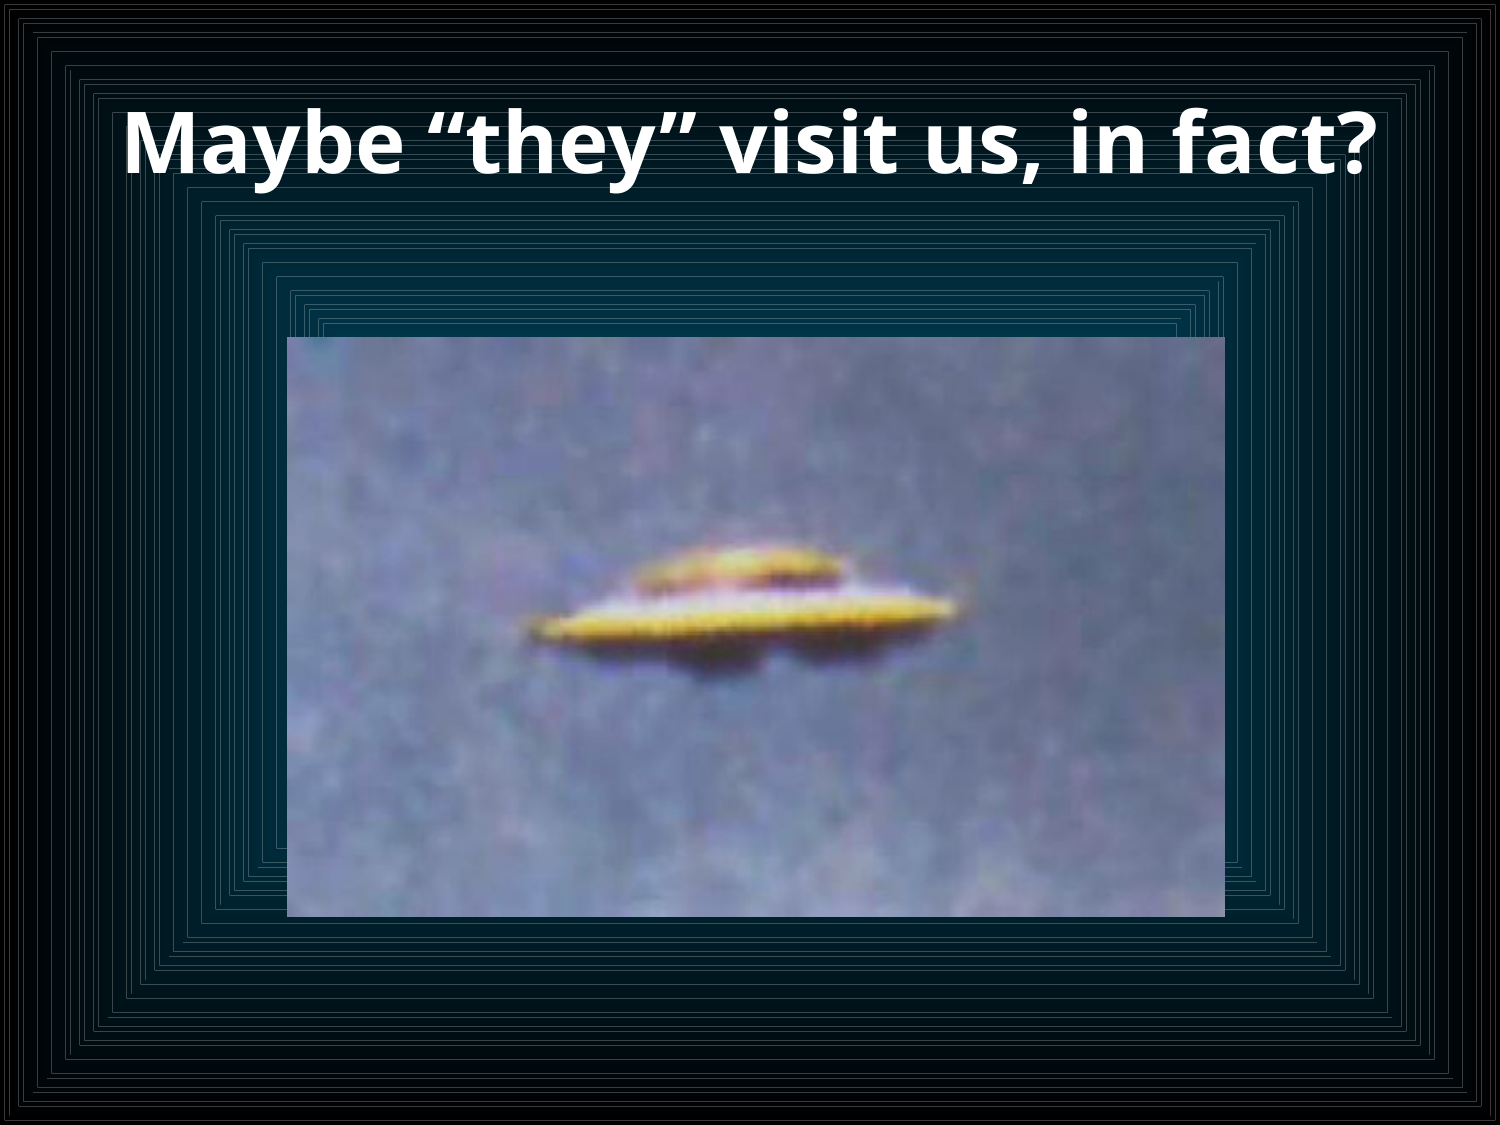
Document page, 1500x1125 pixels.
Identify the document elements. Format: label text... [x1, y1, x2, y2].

title Maybe “they” visit us, in fact? [0, 45, 1500, 233]
picture [287, 338, 1226, 918]
